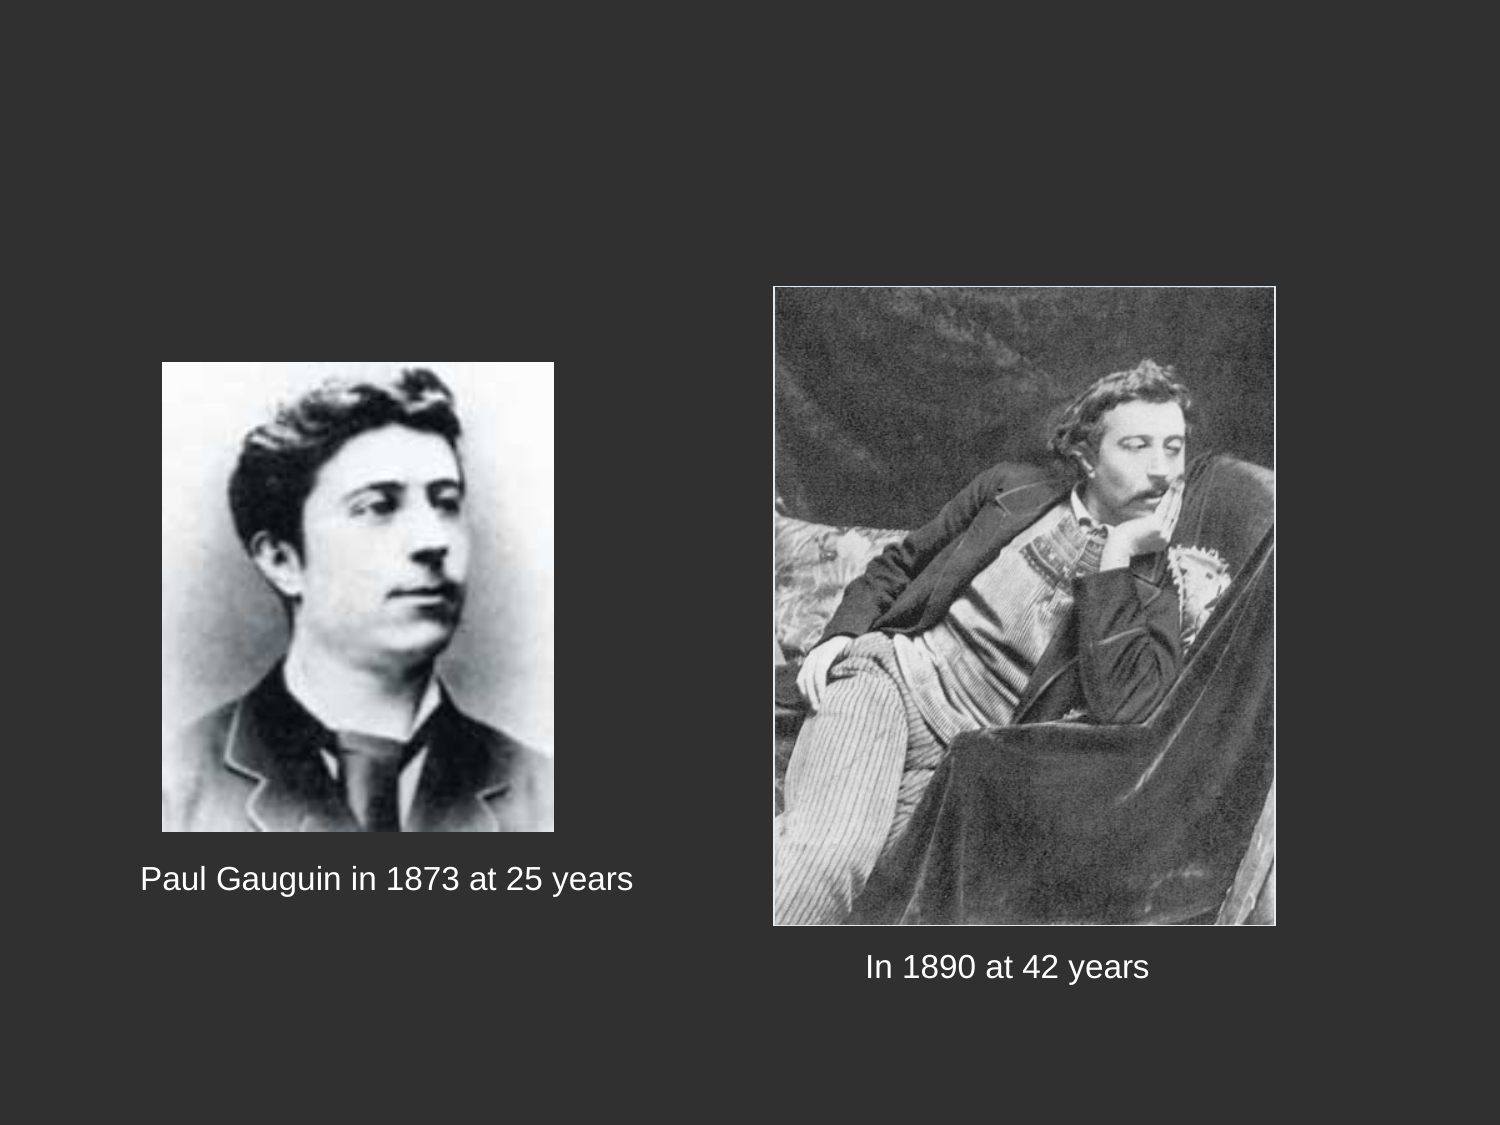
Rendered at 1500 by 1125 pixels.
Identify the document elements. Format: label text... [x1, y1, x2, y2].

picture [162, 362, 554, 832]
picture [774, 287, 1275, 926]
text_box Paul Gauguin in 1873 at 25 years [125, 849, 650, 905]
text_box In 1890 at 42 years [850, 937, 1166, 993]
